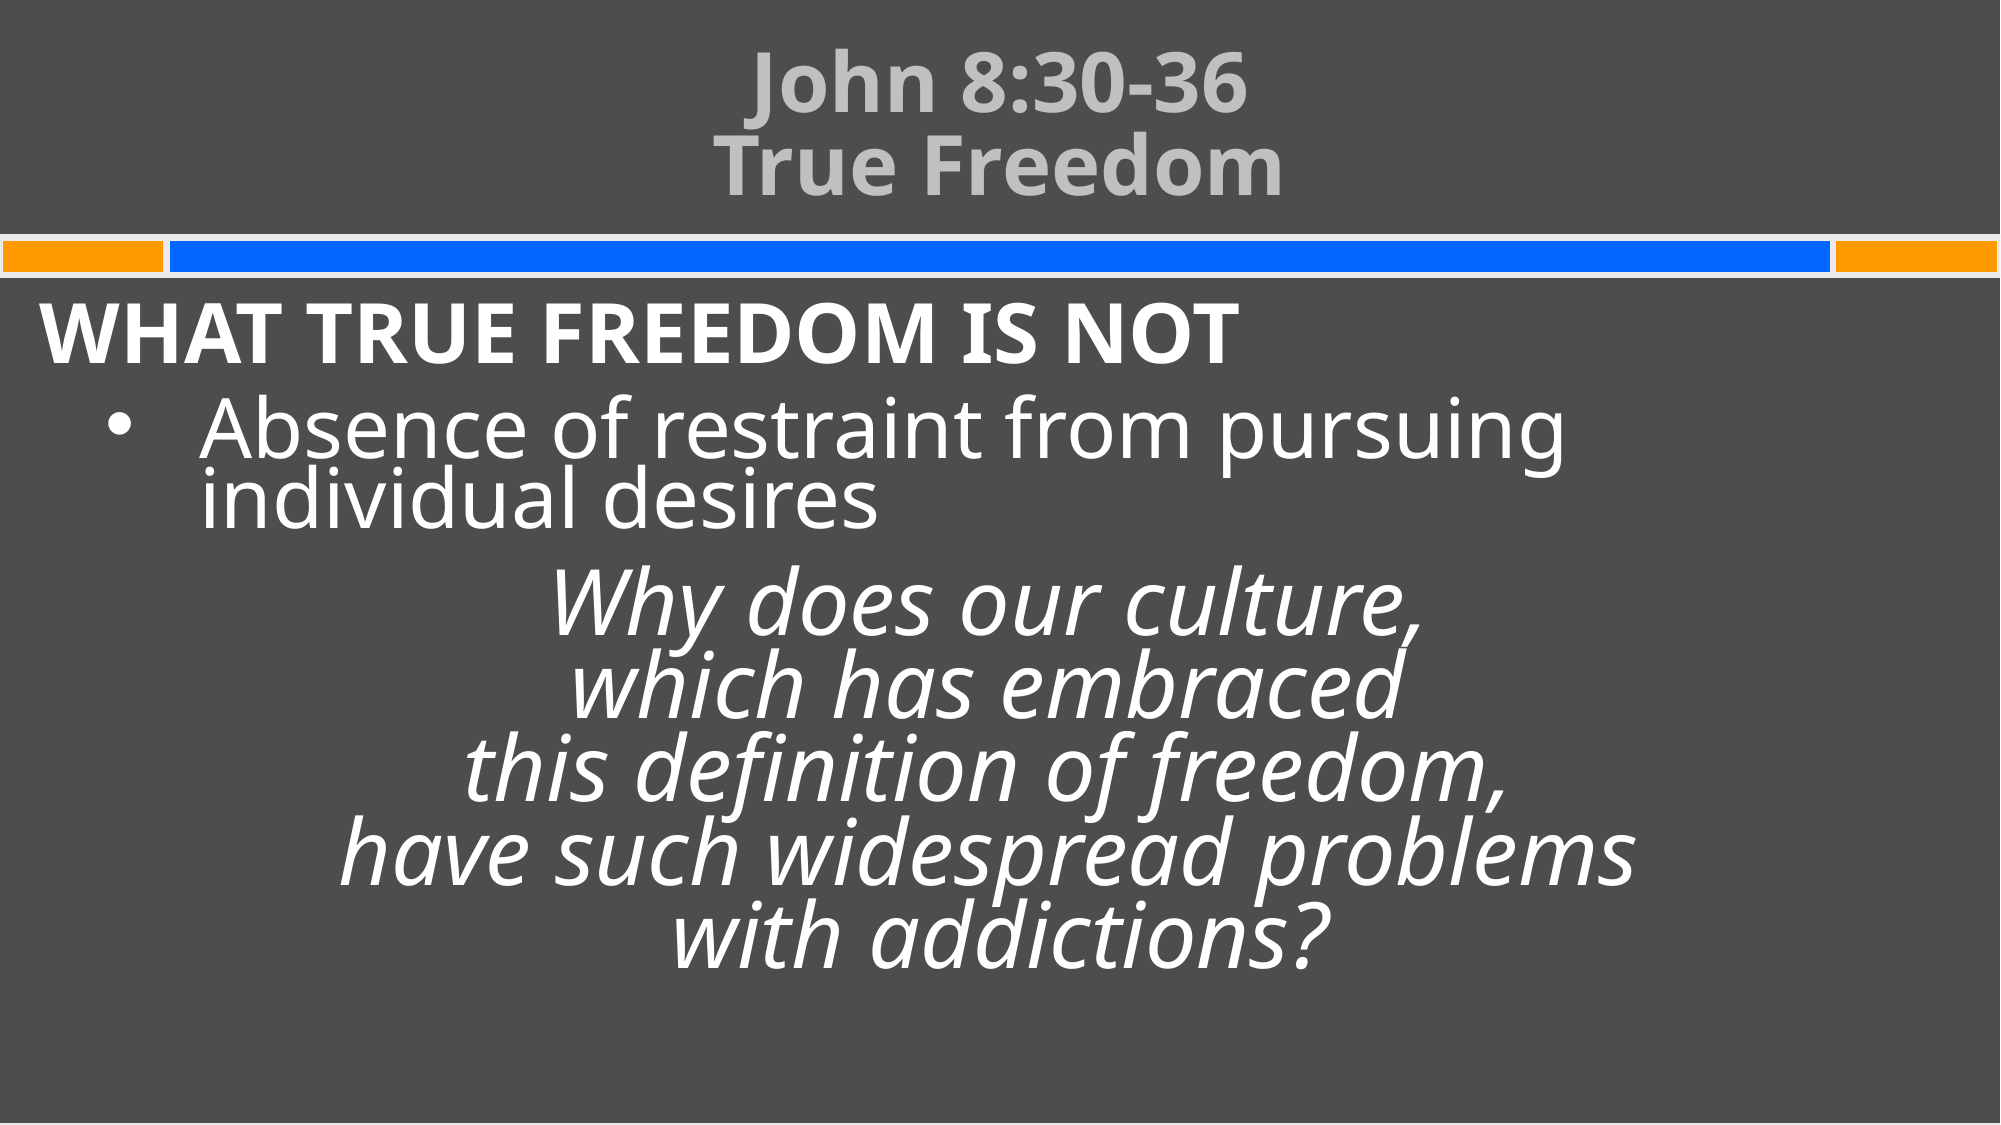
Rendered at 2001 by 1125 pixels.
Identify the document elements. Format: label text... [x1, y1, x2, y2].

list WHAT TRUE FREEDOM IS NOT Absence of restraint from pursuing individual desires Why does our culture, which has embraced this definition of freedom, have such widespread problems with addictions? [24, 299, 1977, 1101]
title John 8:30-36 True Freedom [299, 44, 1701, 213]
